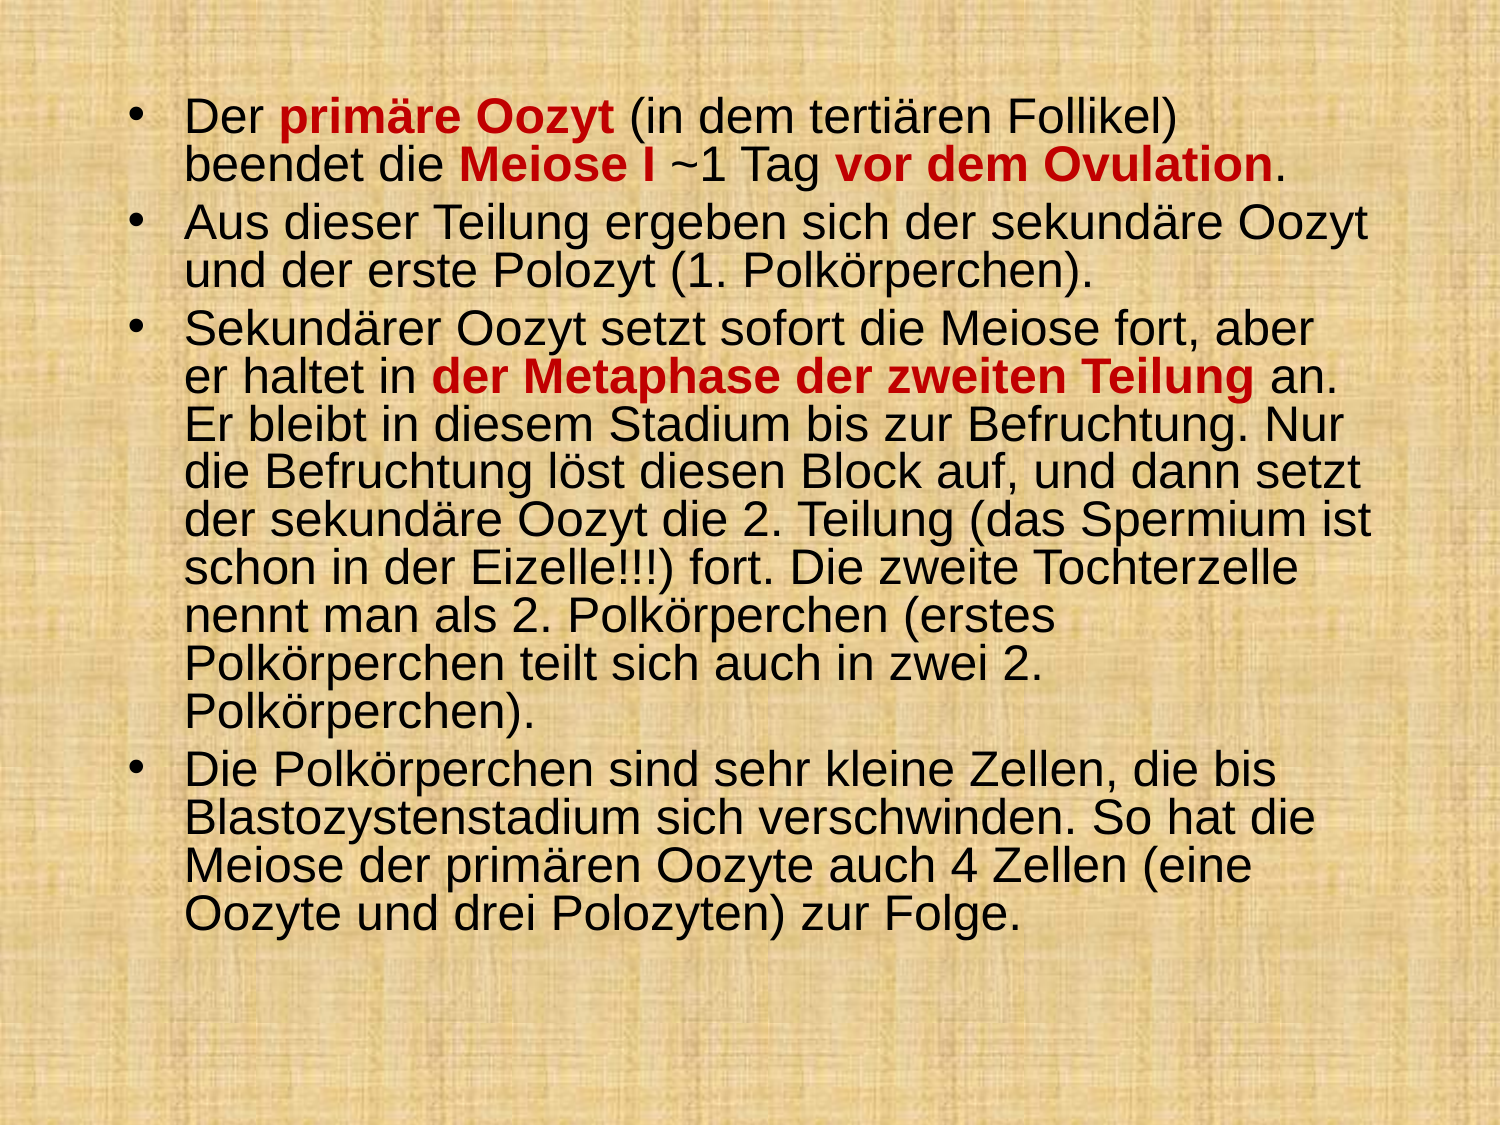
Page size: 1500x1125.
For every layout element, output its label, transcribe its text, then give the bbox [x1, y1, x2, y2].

list Der primäre Oozyt (in dem tertiären Follikel) beendet die Meiose I ~1 Tag vor dem Ovulation. Aus dieser Teilung ergeben sich der sekundäre Oozyt und der erste Polozyt (1. Polkörperchen). Sekundärer Oozyt setzt sofort die Meiose fort, aber er haltet in der Metaphase der zweiten Teilung an. Er bleibt in diesem Stadium bis zur Befruchtung. Nur die Befruchtung löst diesen Block auf, und dann setzt der sekundäre Oozyt die 2. Teilung (das Spermium ist schon in der Eizelle!!!) fort. Die zweite Tochterzelle nennt man als 2. Polkörperchen (erstes Polkörperchen teilt sich auch in zwei 2. Polkörperchen). Die Polkörperchen sind sehr kleine Zellen, die bis Blastozystenstadium sich verschwinden. So hat die Meiose der primären Oozyte auch 4 Zellen (eine Oozyte und drei Polozyten) zur Folge. [112, 87, 1388, 1001]
picture [0, 0, 1500, 1125]
